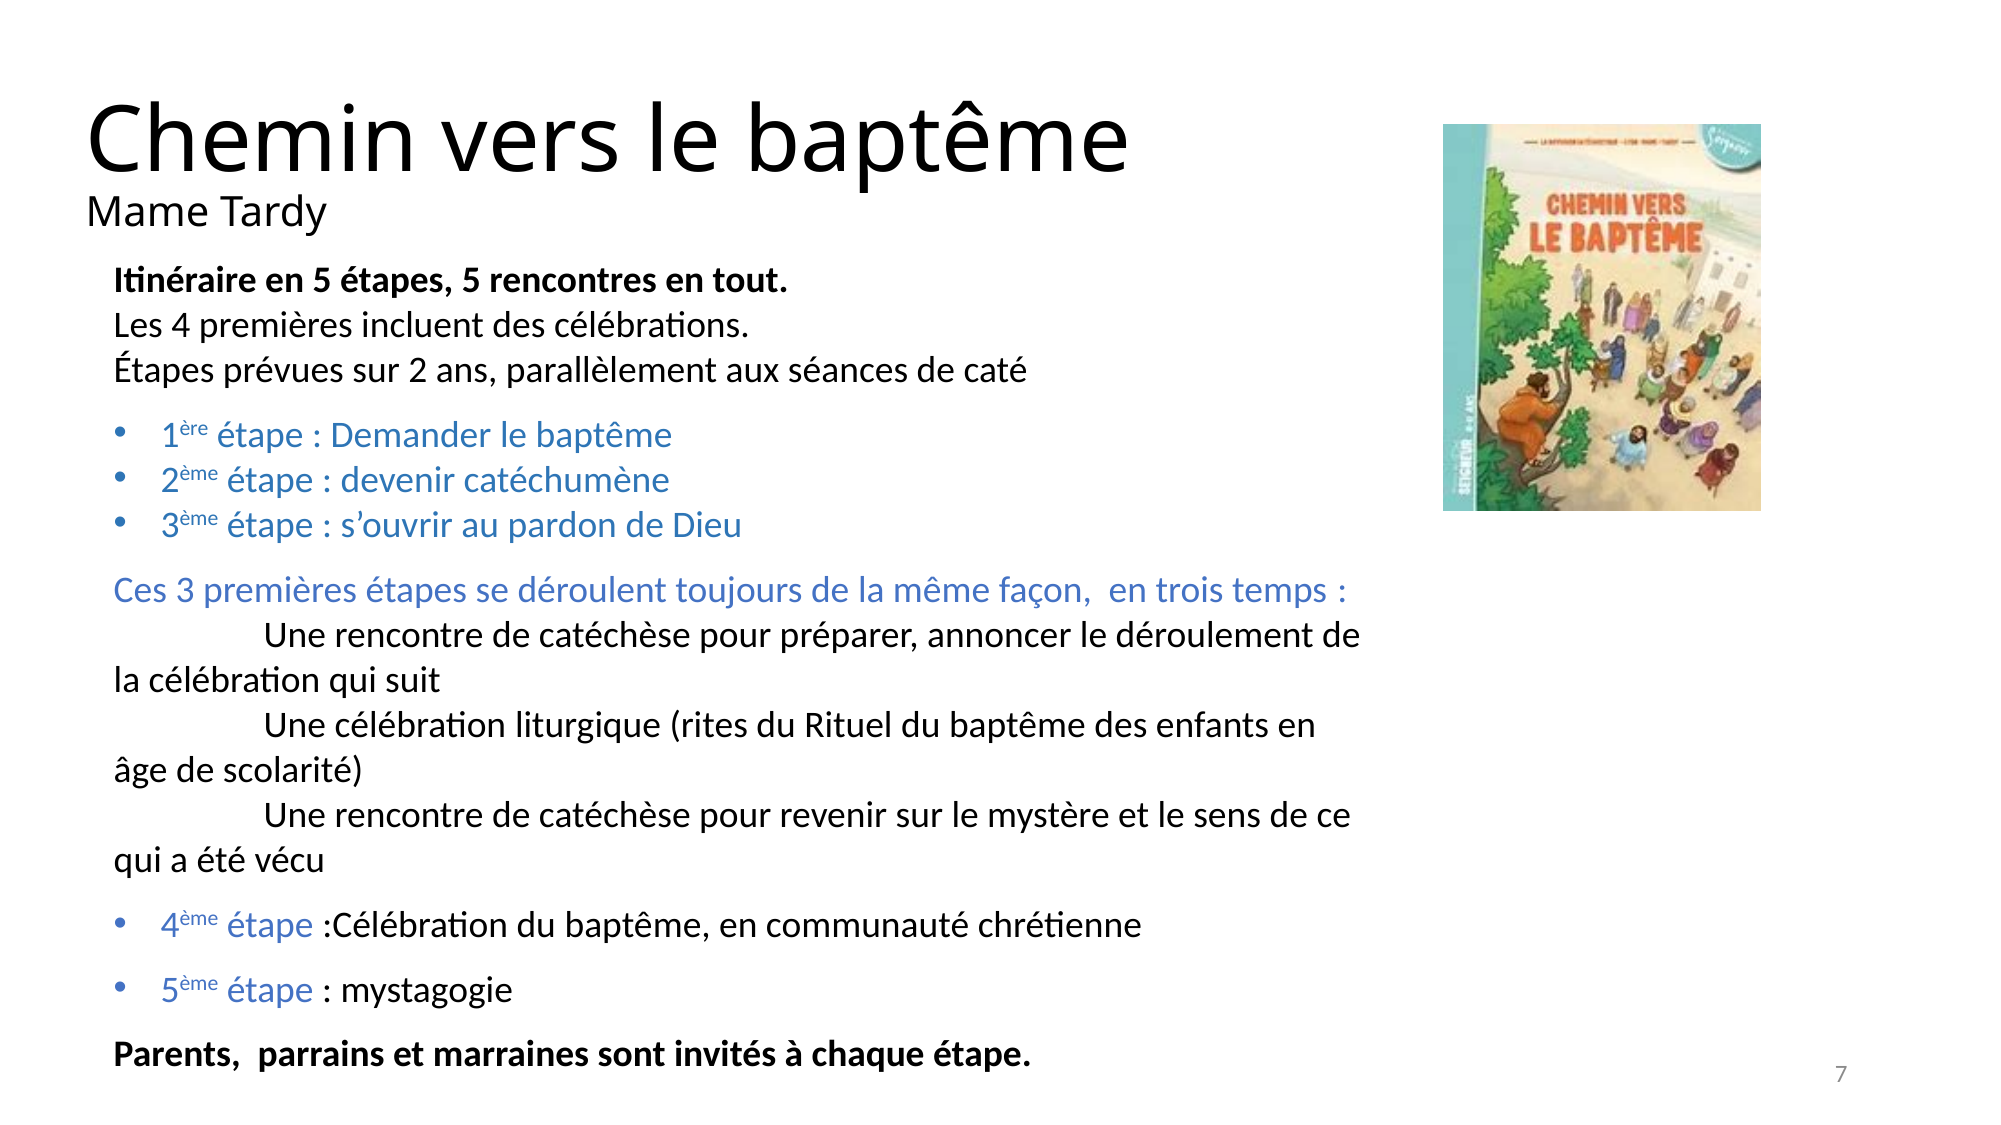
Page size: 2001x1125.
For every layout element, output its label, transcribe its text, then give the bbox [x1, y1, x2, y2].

slide_number 7 [1412, 1042, 1863, 1103]
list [1443, 124, 1761, 511]
text_box Itinéraire en 5 étapes, 5 rencontres en tout. Les 4 premières incluent des célébrations. Étapes prévues sur 2 ans, parallèlement aux séances de caté 1ère étape : Demander le baptême 2ème étape : devenir catéchumène 3ème étape : s’ouvrir au pardon de Dieu Ces 3 premières étapes se déroulent toujours de la même façon, en trois temps : Une rencontre de catéchèse pour préparer, annoncer le déroulement de la célébration qui suit Une célébration liturgique (rites du Rituel du baptême des enfants en âge de scolarité) Une rencontre de catéchèse pour revenir sur le mystère et le sens de ce qui a été vécu 4ème étape :Célébration du baptême, en communauté chrétienne 5ème étape : mystagogie Parents, parrains et marraines sont invités à chaque étape. [98, 247, 1393, 1125]
title Chemin vers le baptême Mame Tardy [70, 55, 1796, 273]
